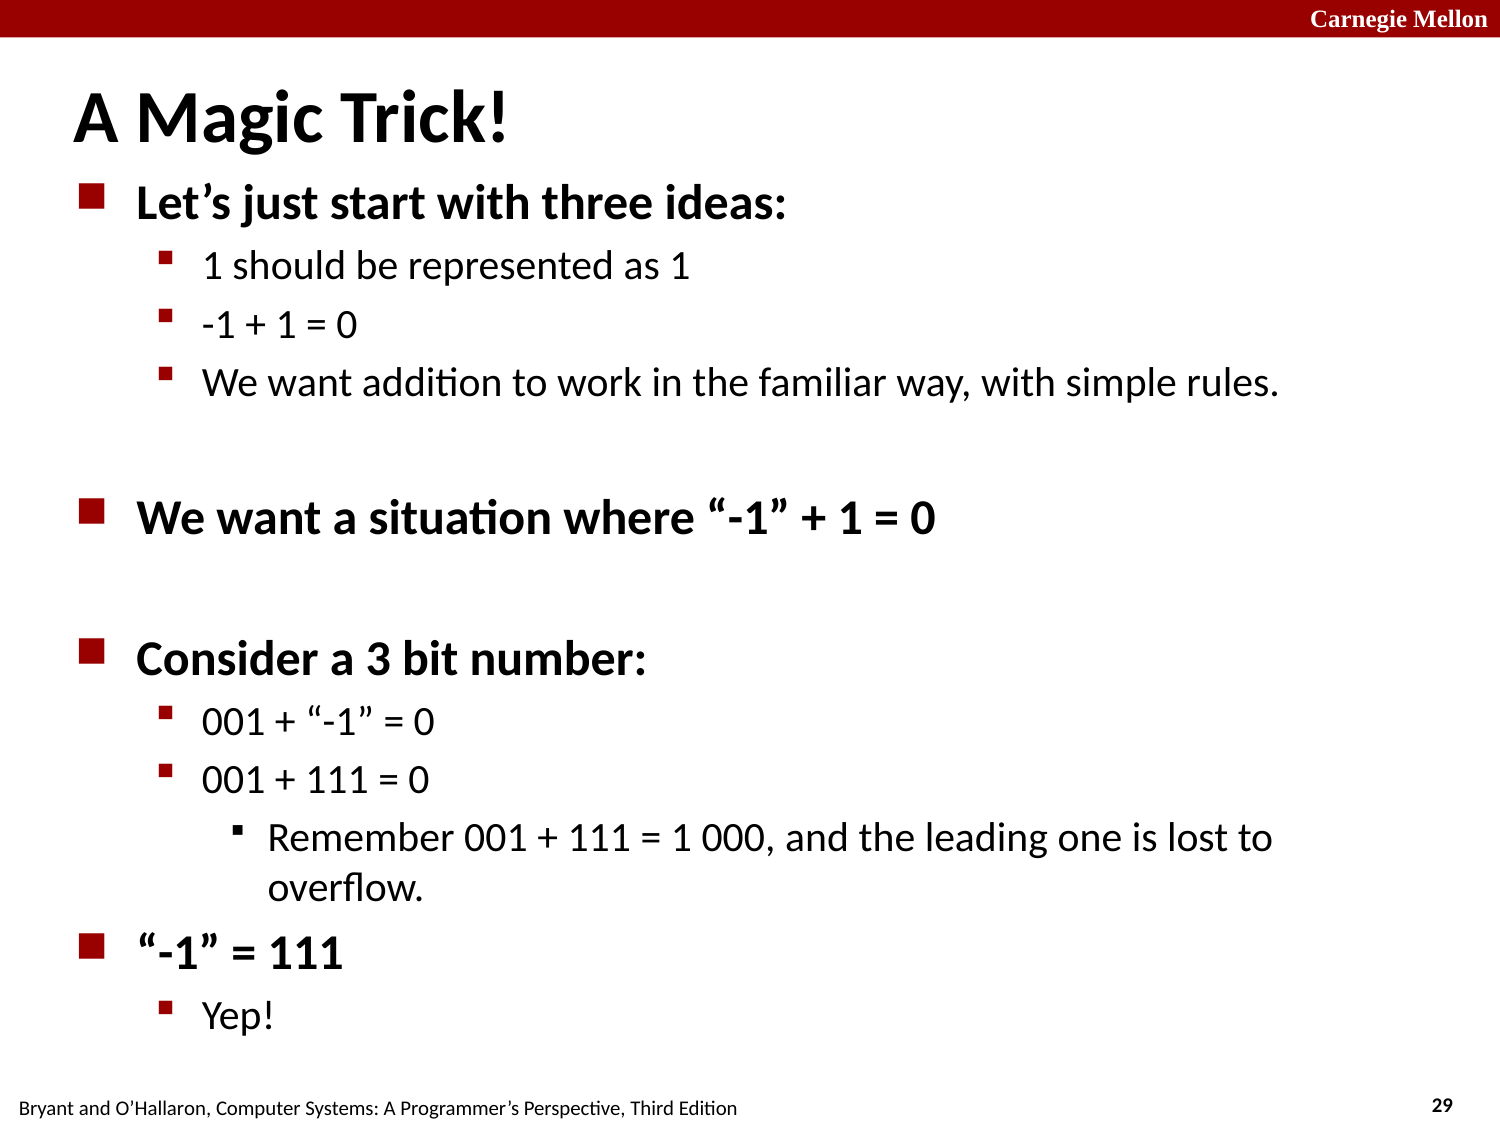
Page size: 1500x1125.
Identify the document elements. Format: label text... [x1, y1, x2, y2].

title A Magic Trick! [58, 49, 1305, 176]
list Let’s just start with three ideas: 1 should be represented as 1 -1 + 1 = 0 We want addition to work in the familiar way, with simple rules. We want a situation where “-1” + 1 = 0 Consider a 3 bit number: 001 + “-1” = 0 001 + 111 = 0 Remember 001 + 111 = 1 000, and the leading one is lost to overflow. “-1” = 111 Yep! [64, 162, 1361, 1040]
